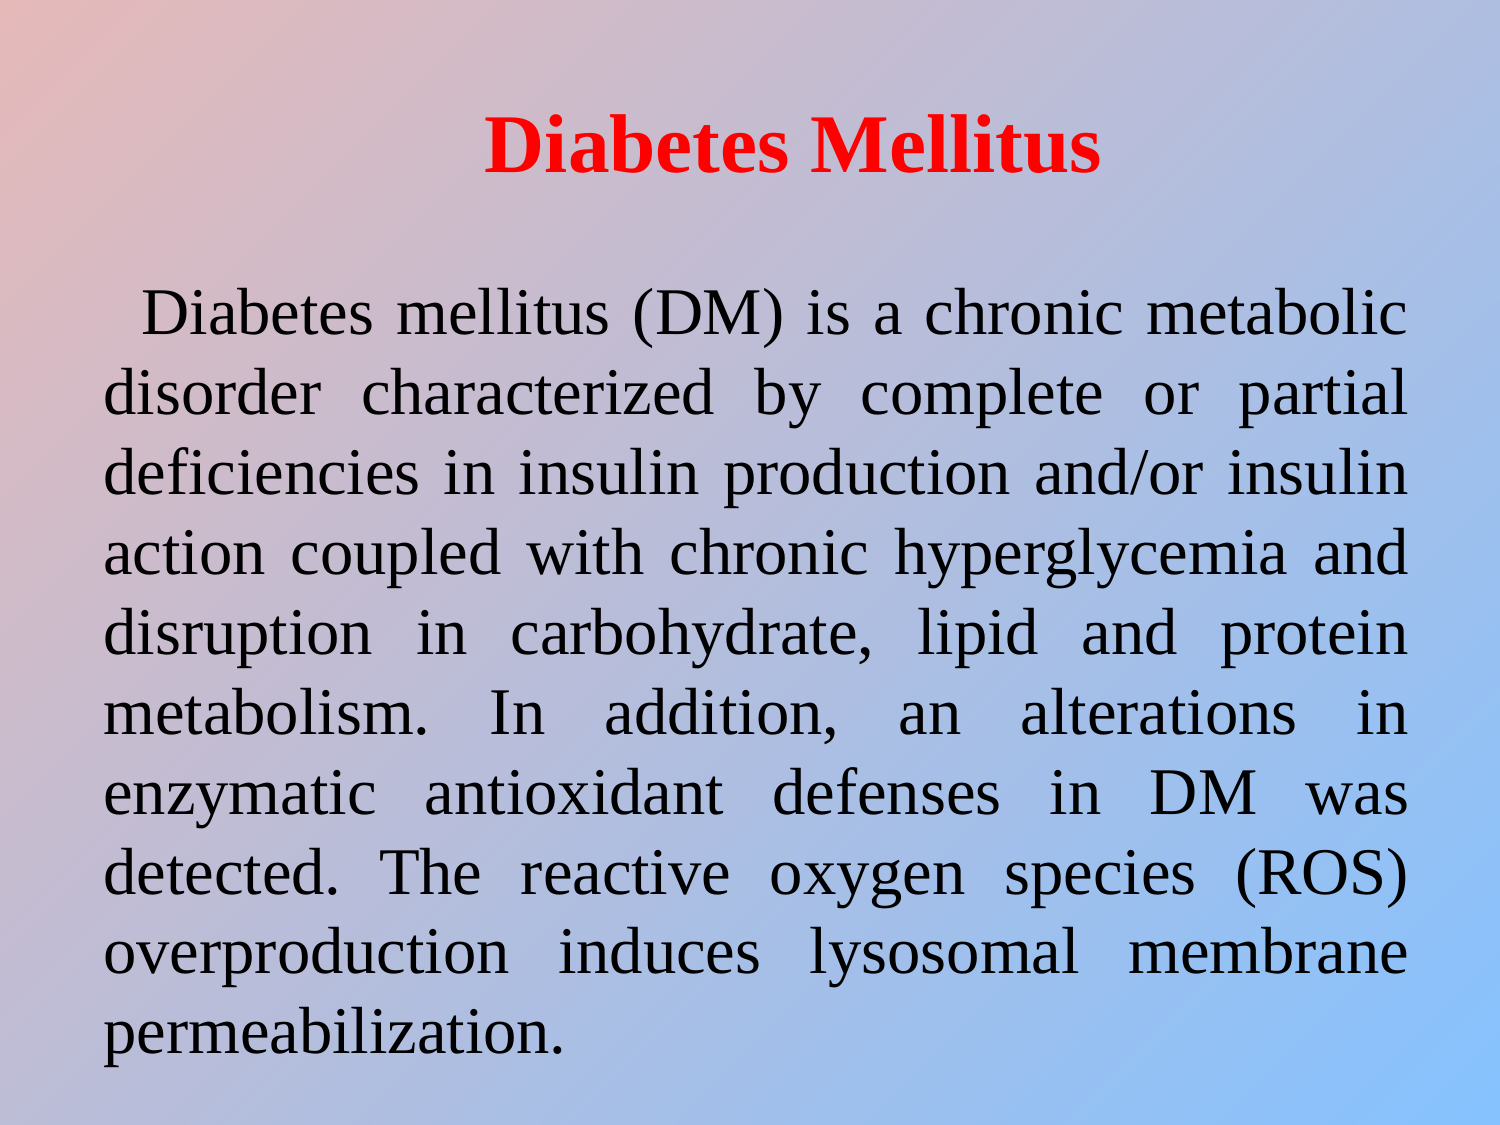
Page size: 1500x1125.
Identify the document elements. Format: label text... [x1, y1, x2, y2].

list Diabetes mellitus (DM) is a chronic metabolic disorder characterized by complete or partial deficiencies in insulin production and/or insulin action coupled with chronic hyperglycemia and disruption in carbohydrate, lipid and protein metabolism. In addition, an alterations in enzymatic antioxidant defenses in DM was detected. The reactive oxygen species (ROS) overproduction induces lysosomal membrane permeabilization. [37, 212, 1425, 1075]
title Diabetes Mellitus [399, 45, 1188, 212]
